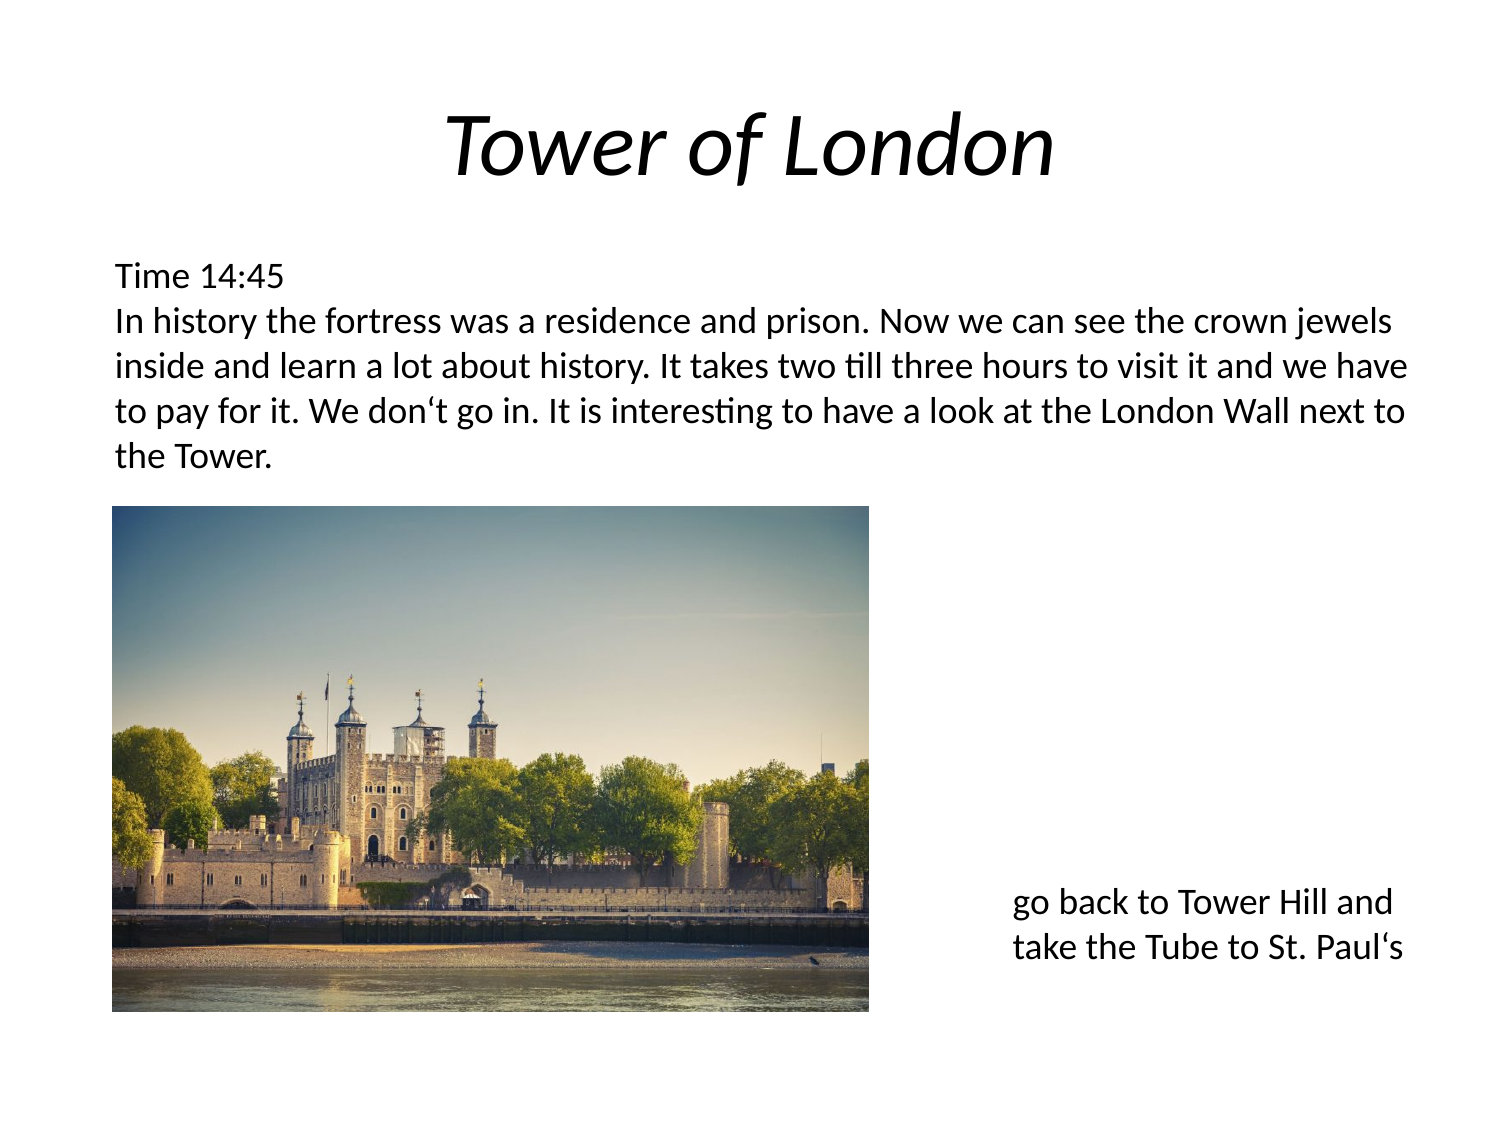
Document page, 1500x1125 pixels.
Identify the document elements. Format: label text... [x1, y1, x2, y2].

text_box go back to Tower Hill and take the Tube to St. Paul‘s [997, 869, 1447, 975]
text_box Time 14:45 In history the fortress was a residence and prison. Now we can see the crown jewels inside and learn a lot about history. It takes two till three hours to visit it and we have to pay for it. We don‘t go in. It is interesting to have a look at the London Wall next to the Tower. [100, 243, 1435, 484]
picture [111, 506, 870, 1012]
text_box Tower of London [75, 45, 1425, 233]
